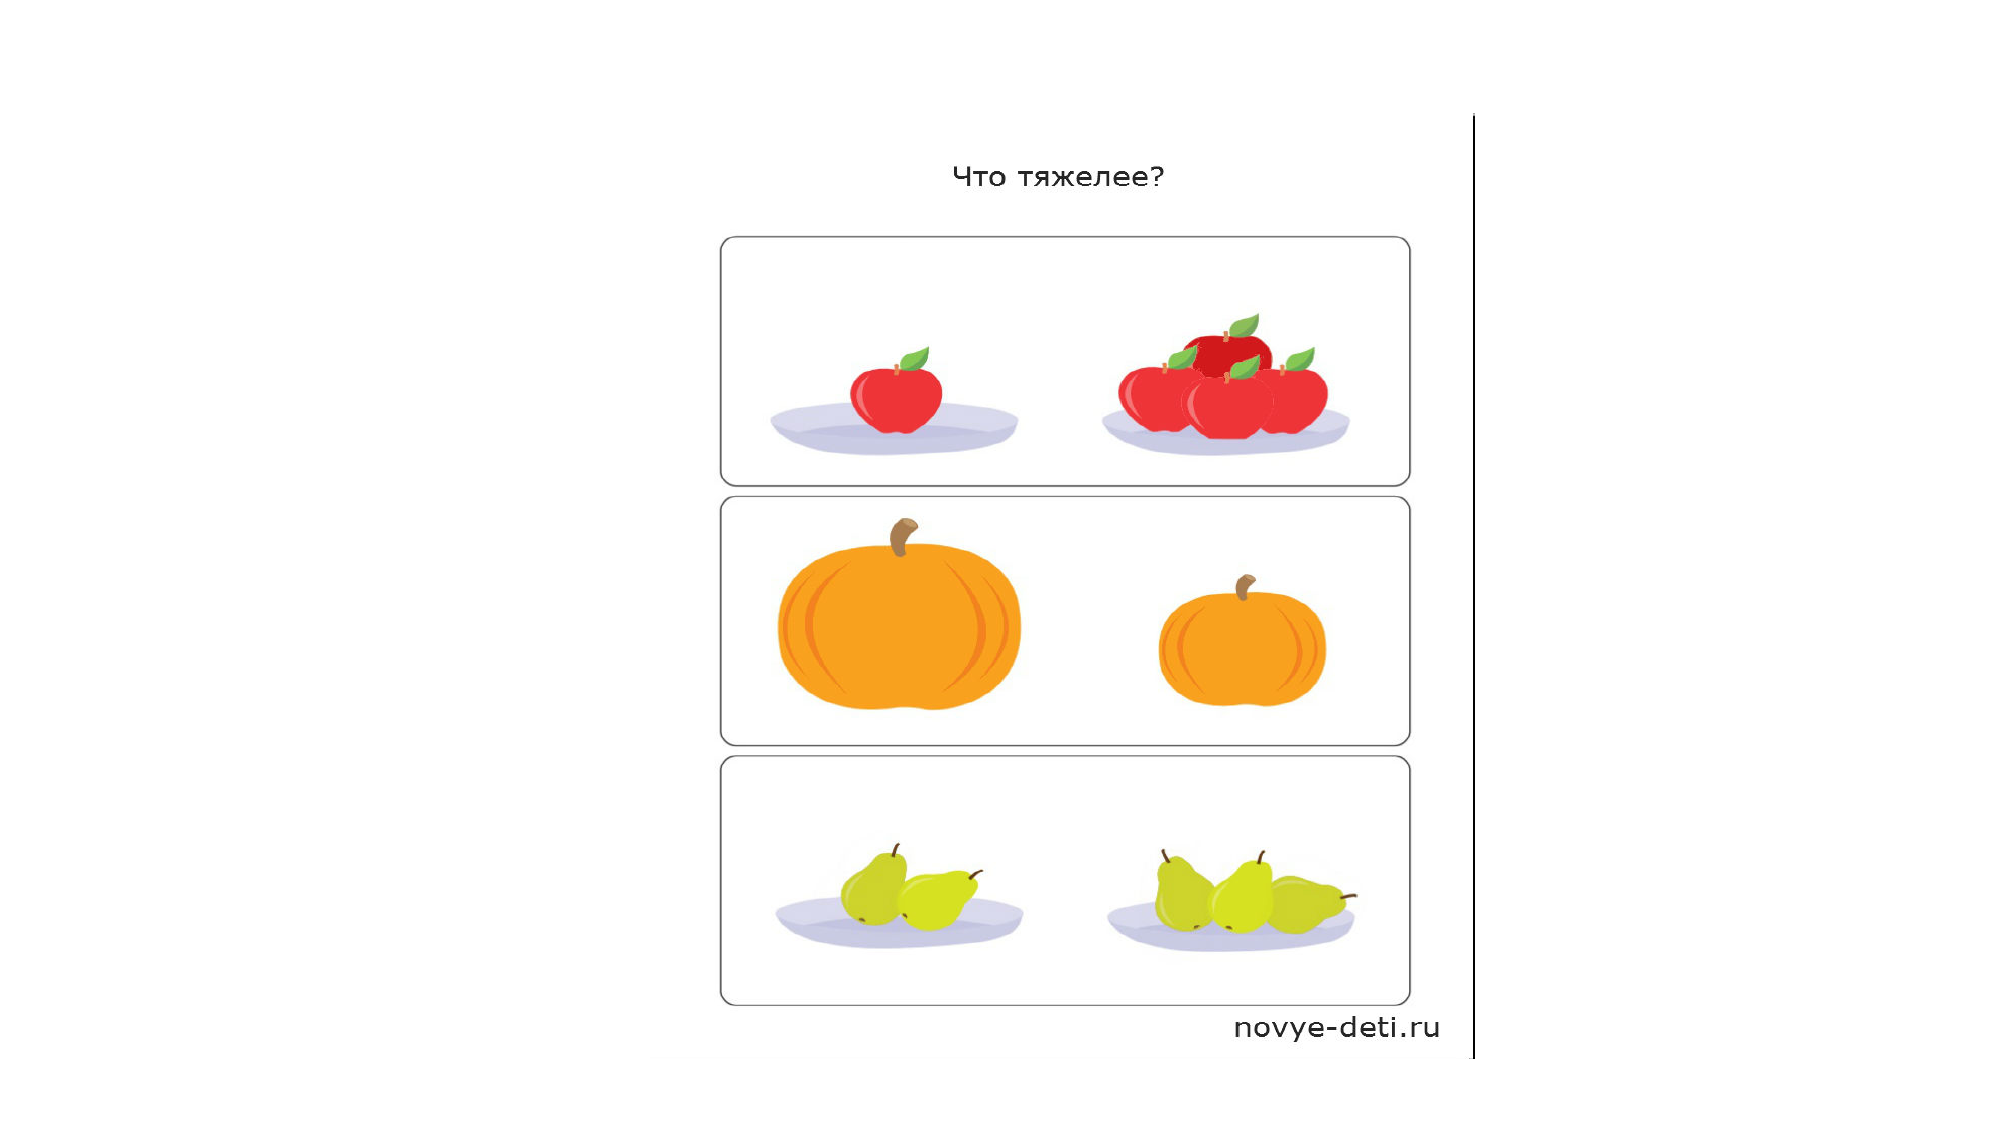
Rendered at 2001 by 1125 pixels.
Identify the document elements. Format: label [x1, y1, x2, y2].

list [649, 113, 1475, 1060]
